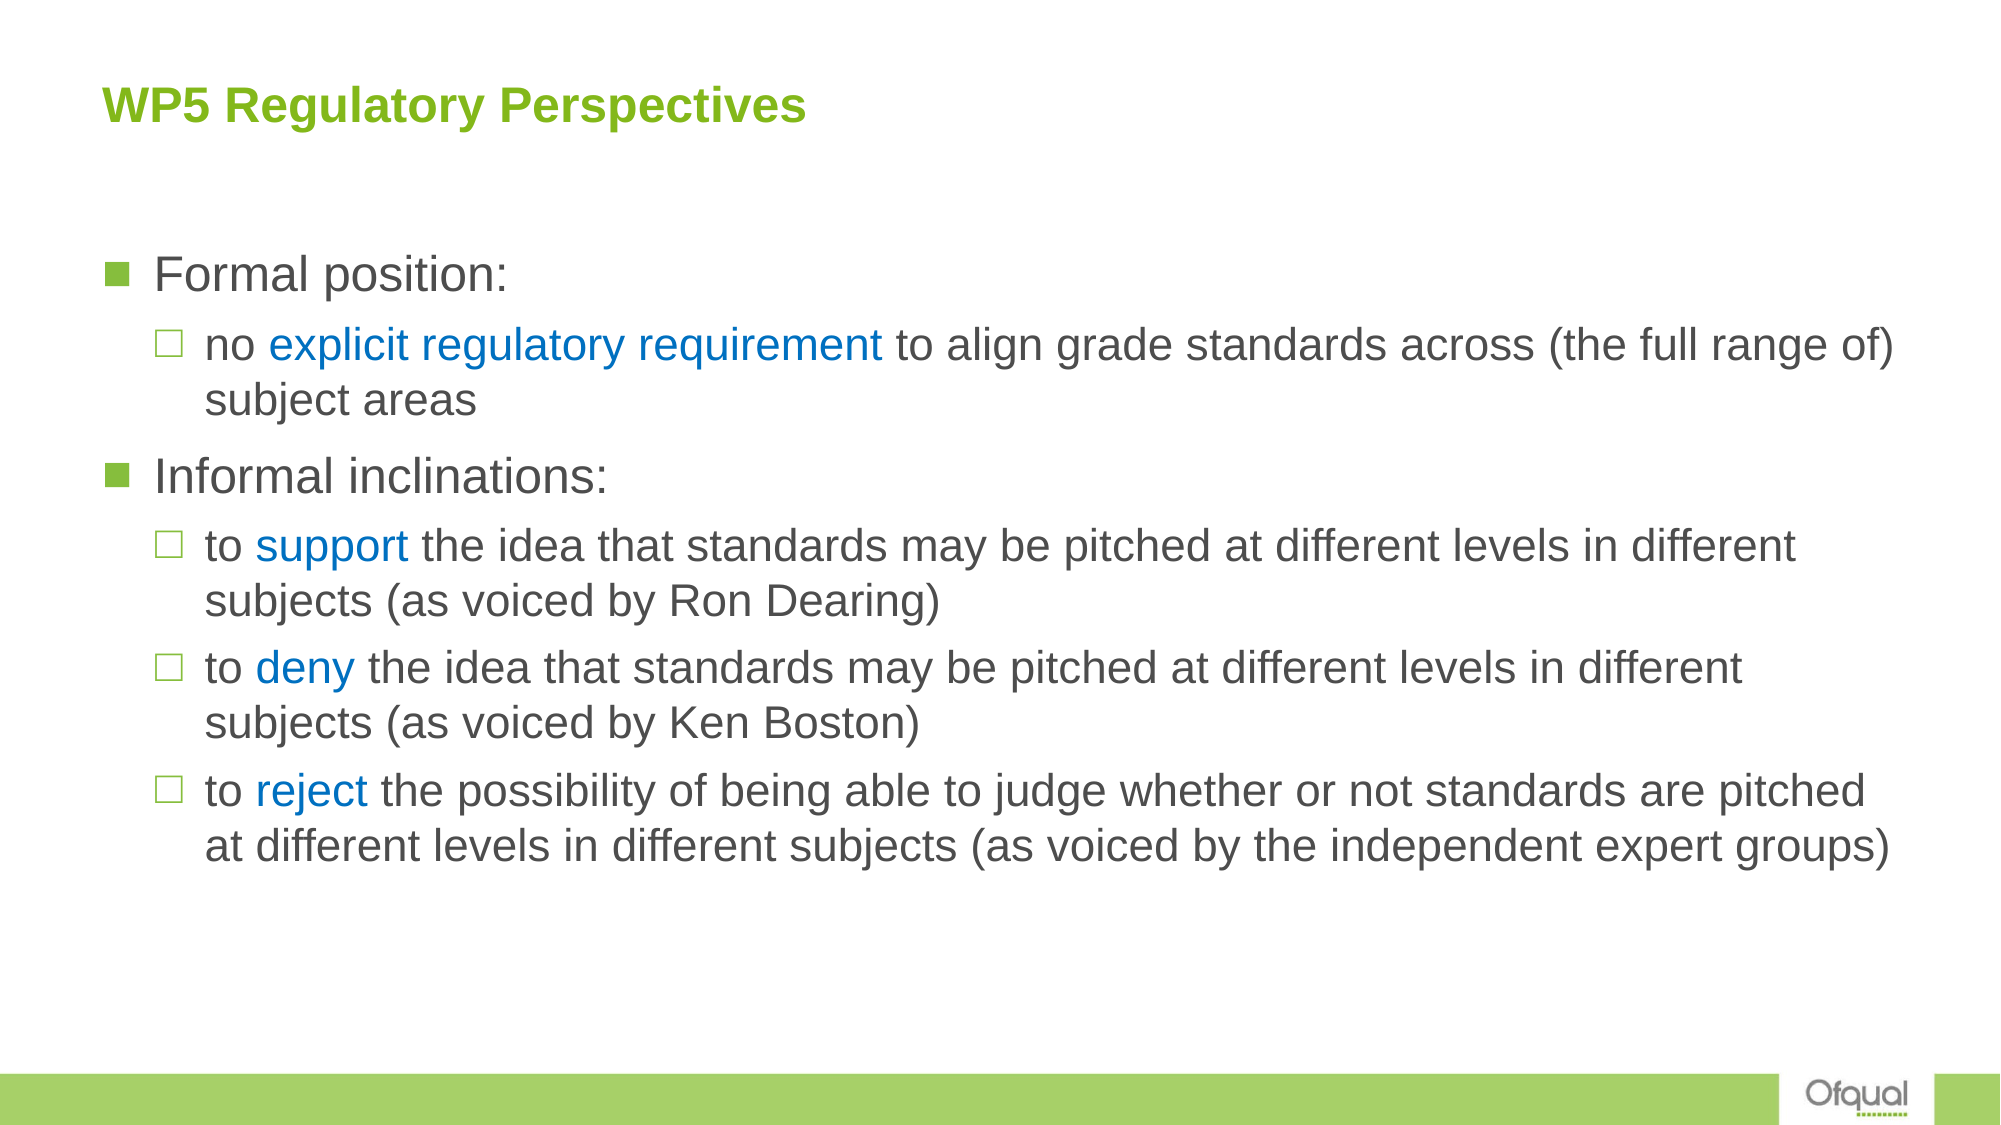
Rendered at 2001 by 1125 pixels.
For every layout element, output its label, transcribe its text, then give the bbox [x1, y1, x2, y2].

picture [0, 0, 2000, 1125]
title WP5 Regulatory Perspectives [102, 66, 1491, 161]
list Formal position: no explicit regulatory requirement to align grade standards across (the full range of) subject areas Informal inclinations: to support the idea that standards may be pitched at different levels in different subjects (as voiced by Ron Dearing) to deny the idea that standards may be pitched at different levels in different subjects (as voiced by Ken Boston) to reject the possibility of being able to judge whether or not standards are pitched at different levels in different subjects (as voiced by the independent expert groups) [102, 235, 1903, 974]
